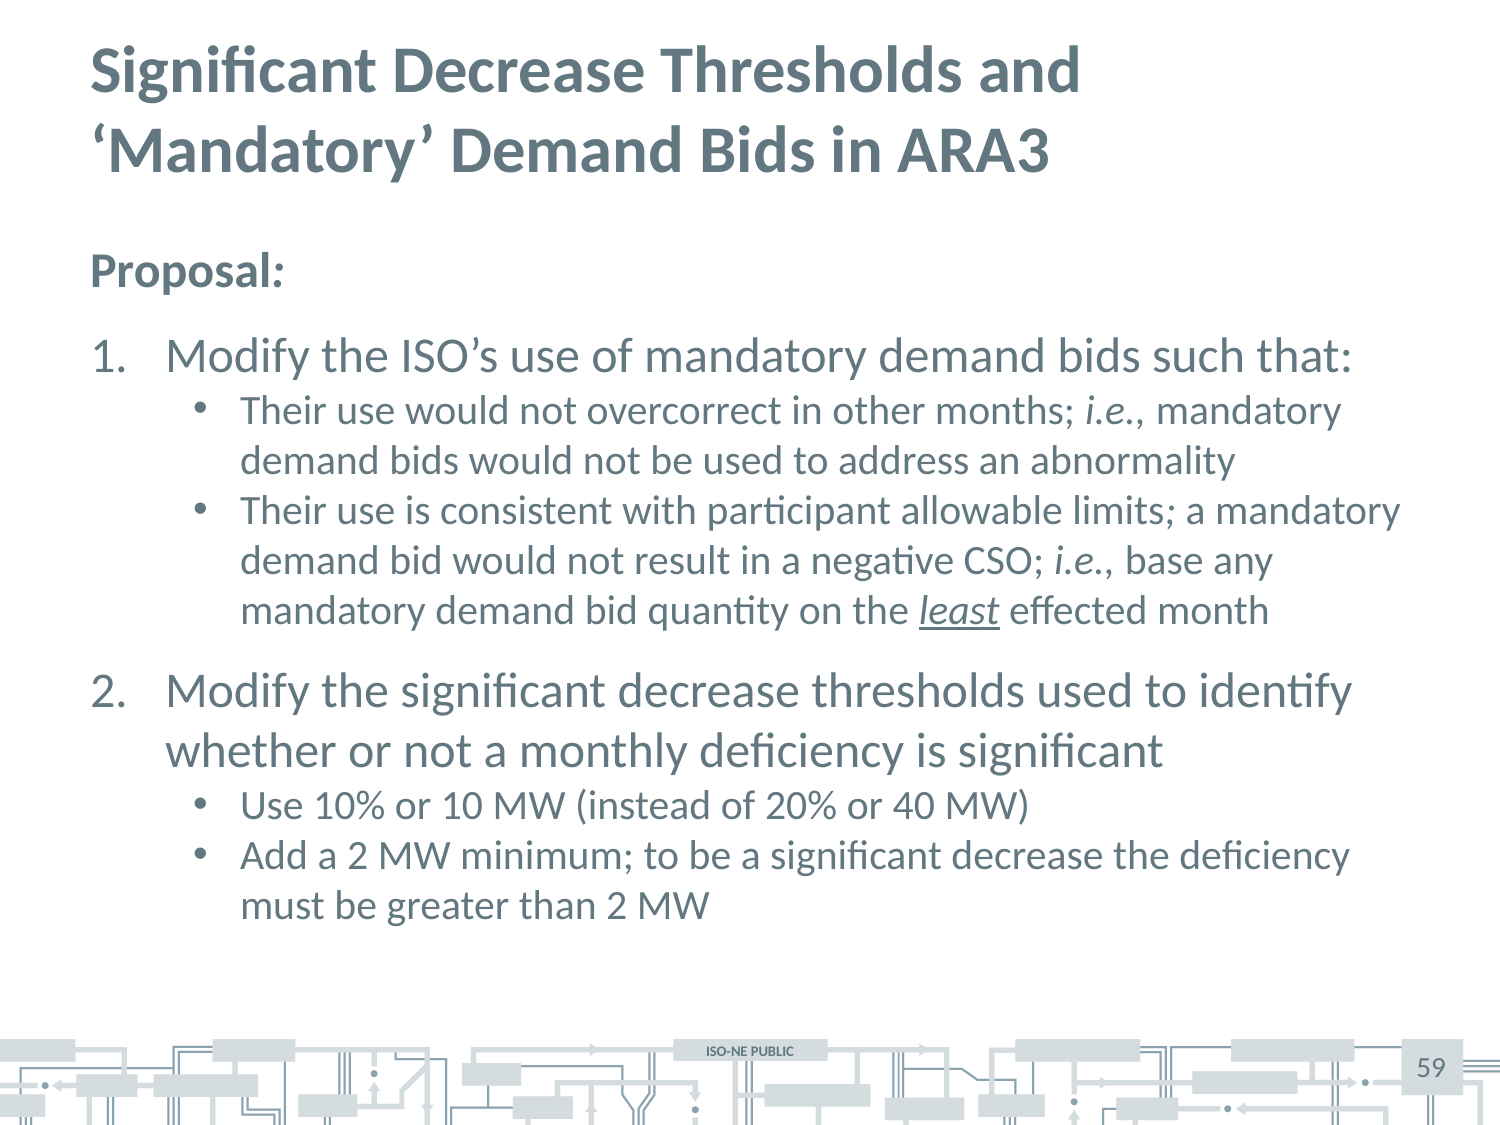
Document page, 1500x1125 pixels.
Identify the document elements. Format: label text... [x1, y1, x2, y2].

list Proposal: Modify the ISO’s use of mandatory demand bids such that: Their use would not overcorrect in other months; i.e., mandatory demand bids would not be used to address an abnormality Their use is consistent with participant allowable limits; a mandatory demand bid would not result in a negative CSO; i.e., base any mandatory demand bid quantity on the least effected month Modify the significant decrease thresholds used to identify whether or not a monthly deficiency is significant Use 10% or 10 MW (instead of 20% or 40 MW) Add a 2 MW minimum; to be a significant decrease the deficiency must be greater than 2 MW [75, 229, 1425, 1020]
slide_number 59 [1400, 1044, 1463, 1088]
picture [0, 1031, 1500, 1125]
title Significant Decrease Thresholds and ‘Mandatory’ Demand Bids in ARA3 [75, 12, 1425, 200]
